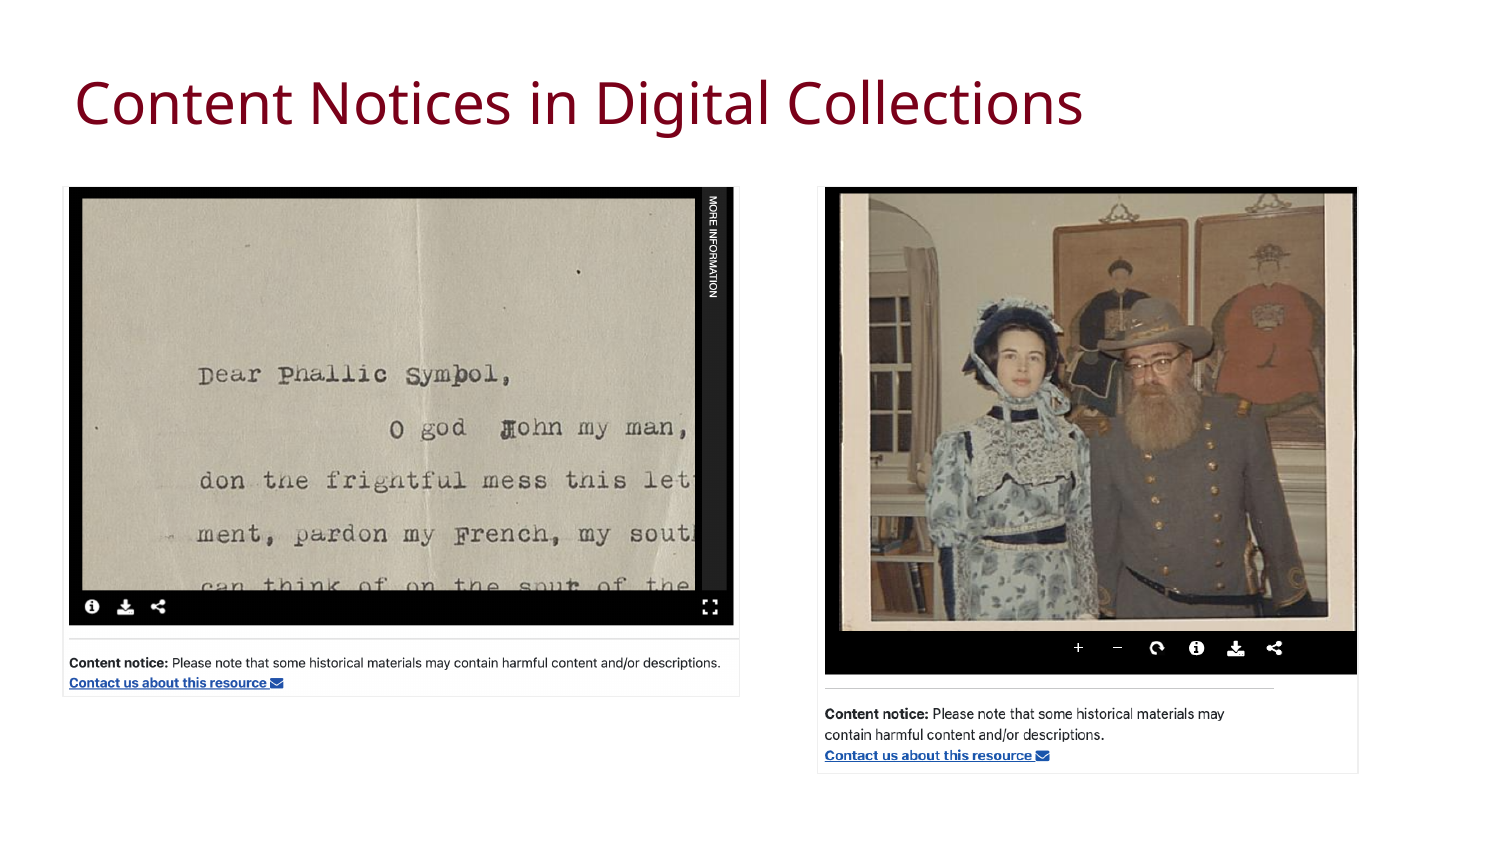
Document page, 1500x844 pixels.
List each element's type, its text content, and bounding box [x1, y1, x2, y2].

title Content Notices in Digital Collections [63, 24, 1358, 188]
picture [818, 186, 1358, 774]
picture [63, 186, 739, 696]
